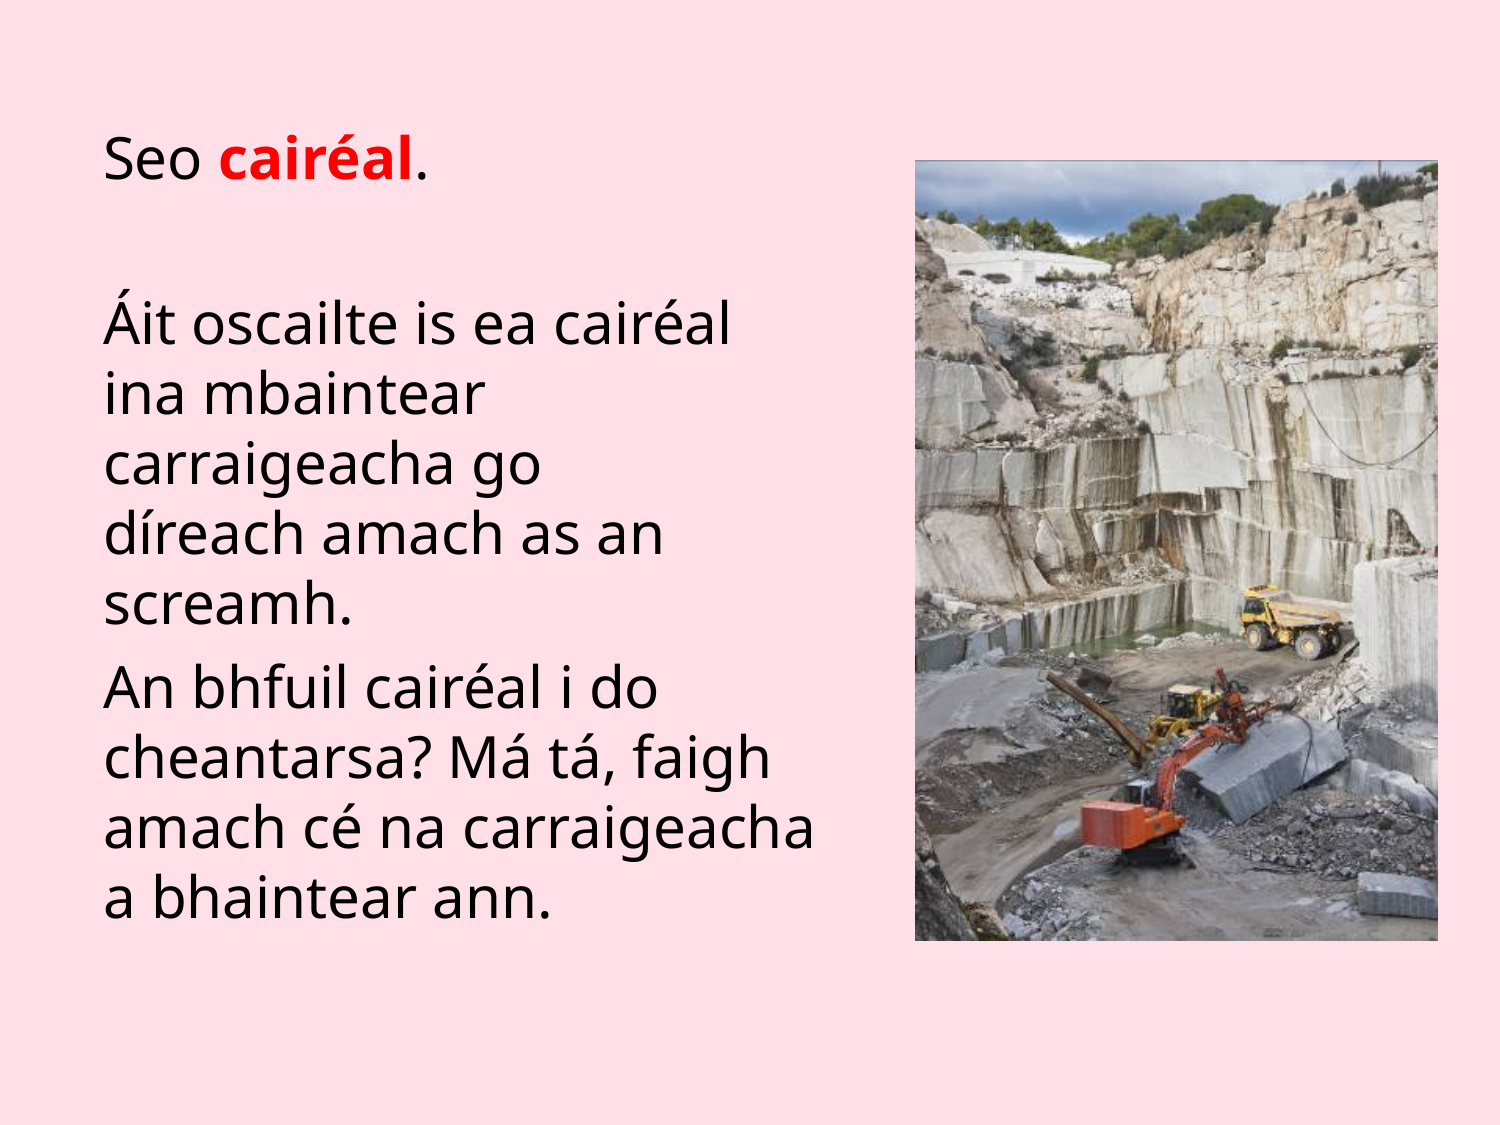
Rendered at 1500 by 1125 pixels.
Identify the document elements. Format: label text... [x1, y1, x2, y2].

text_box Seo cairéal. [88, 113, 892, 199]
picture [915, 160, 1438, 941]
text_box An bhfuil cairéal i do cheantarsa? Má tá, faigh amach cé na carraigeacha a bhaintear ann. [88, 642, 910, 938]
text_box Áit oscailte is ea cairéal ina mbaintear carraigeacha go díreach amach as an screamh. [88, 278, 774, 642]
